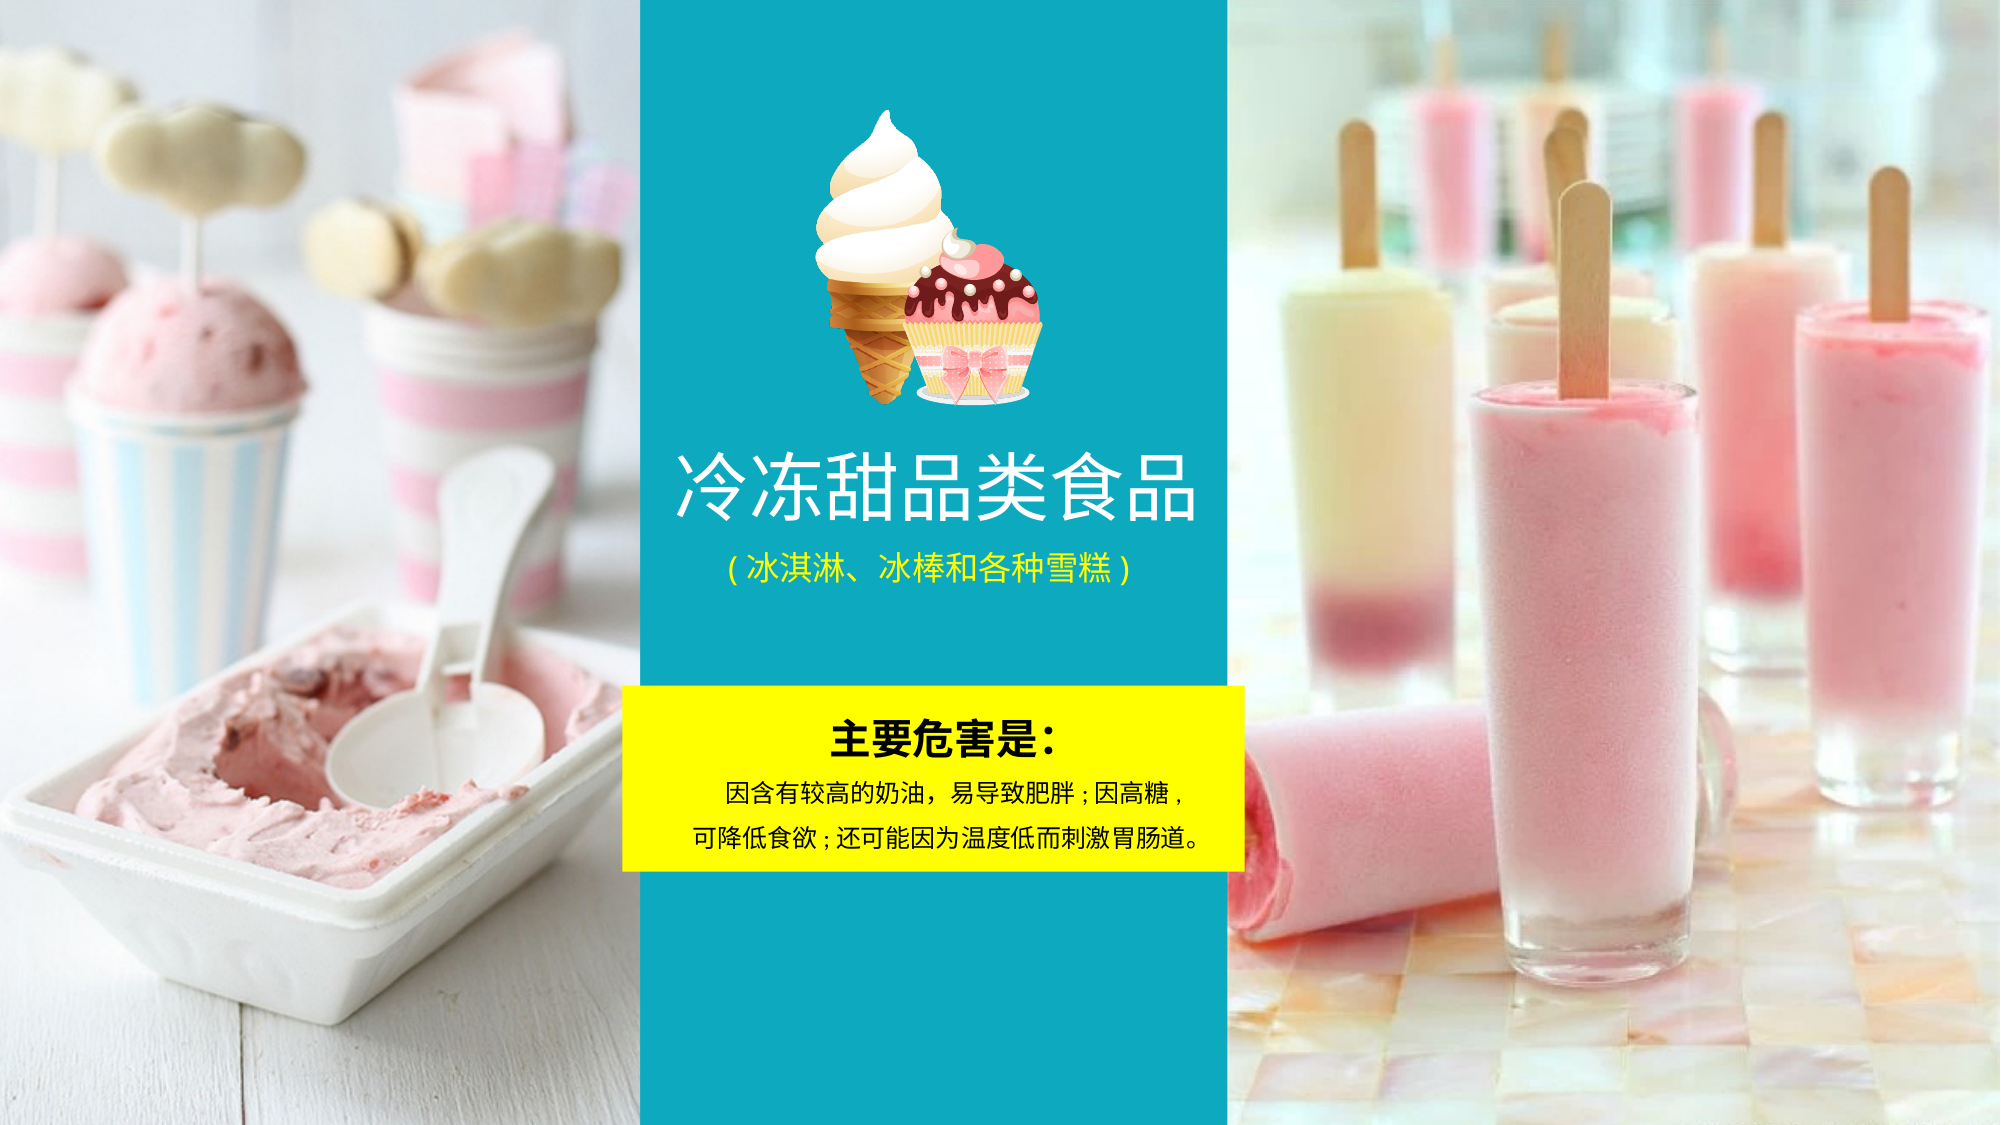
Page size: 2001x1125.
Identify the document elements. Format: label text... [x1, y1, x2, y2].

text_box [641, 685, 1227, 873]
picture [0, 0, 641, 1125]
text_box 冷冻甜品类食品 [659, 433, 1227, 538]
text_box (冰淇淋、冰棒和各种雪糕) [704, 539, 1145, 595]
picture [1227, 0, 2000, 1125]
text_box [807, 105, 1057, 408]
text_box [641, 873, 1227, 1125]
text_box [641, 0, 1227, 685]
text_box 主要危害是： 因含有较高的奶油，易导致肥胖;因高糖, 可降低食欲;还可能因为温度低而刺激胃肠道。 [677, 680, 1226, 860]
